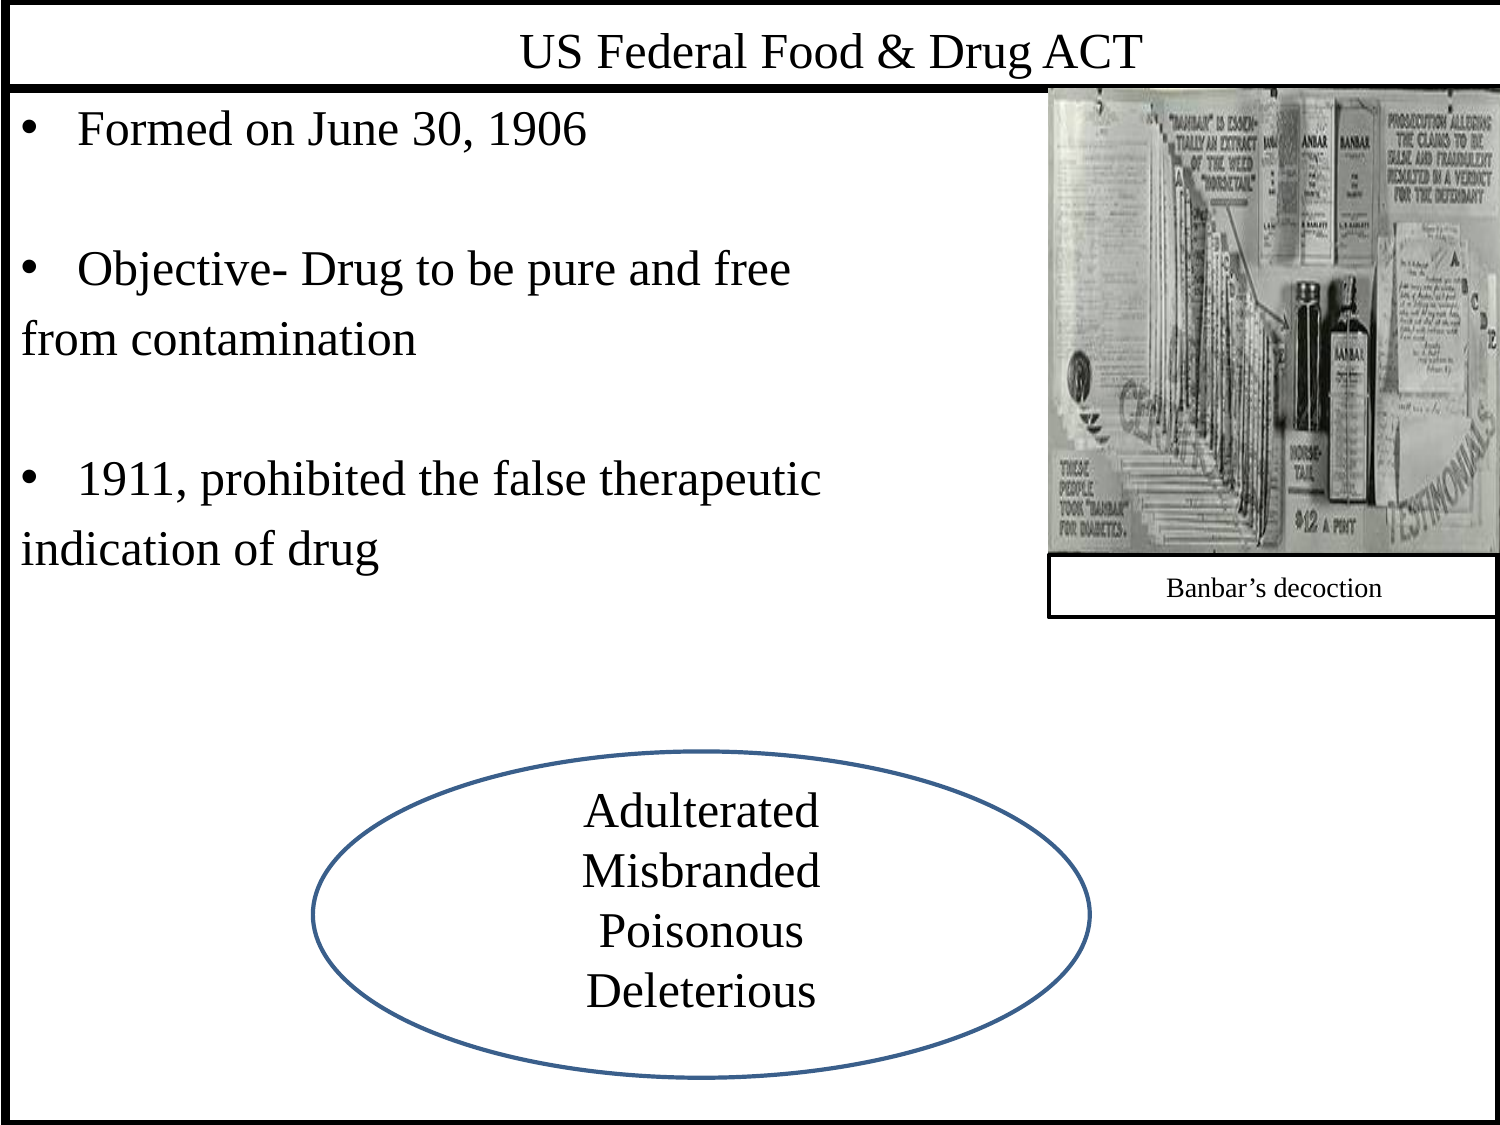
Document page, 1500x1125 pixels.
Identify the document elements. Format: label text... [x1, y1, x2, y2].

picture [1048, 88, 1500, 555]
text_box Banbar’s decoction [1047, 561, 1500, 619]
title US Federal Food & Drug ACT [5, 0, 1500, 88]
text_box Adulterated Misbranded Poisonous Deleterious [310, 749, 1092, 1080]
list Formed on June 30, 1906 Objective- Drug to be pure and free from contamination 1911, prohibited the false therapeutic indication of drug [5, 88, 1500, 1125]
